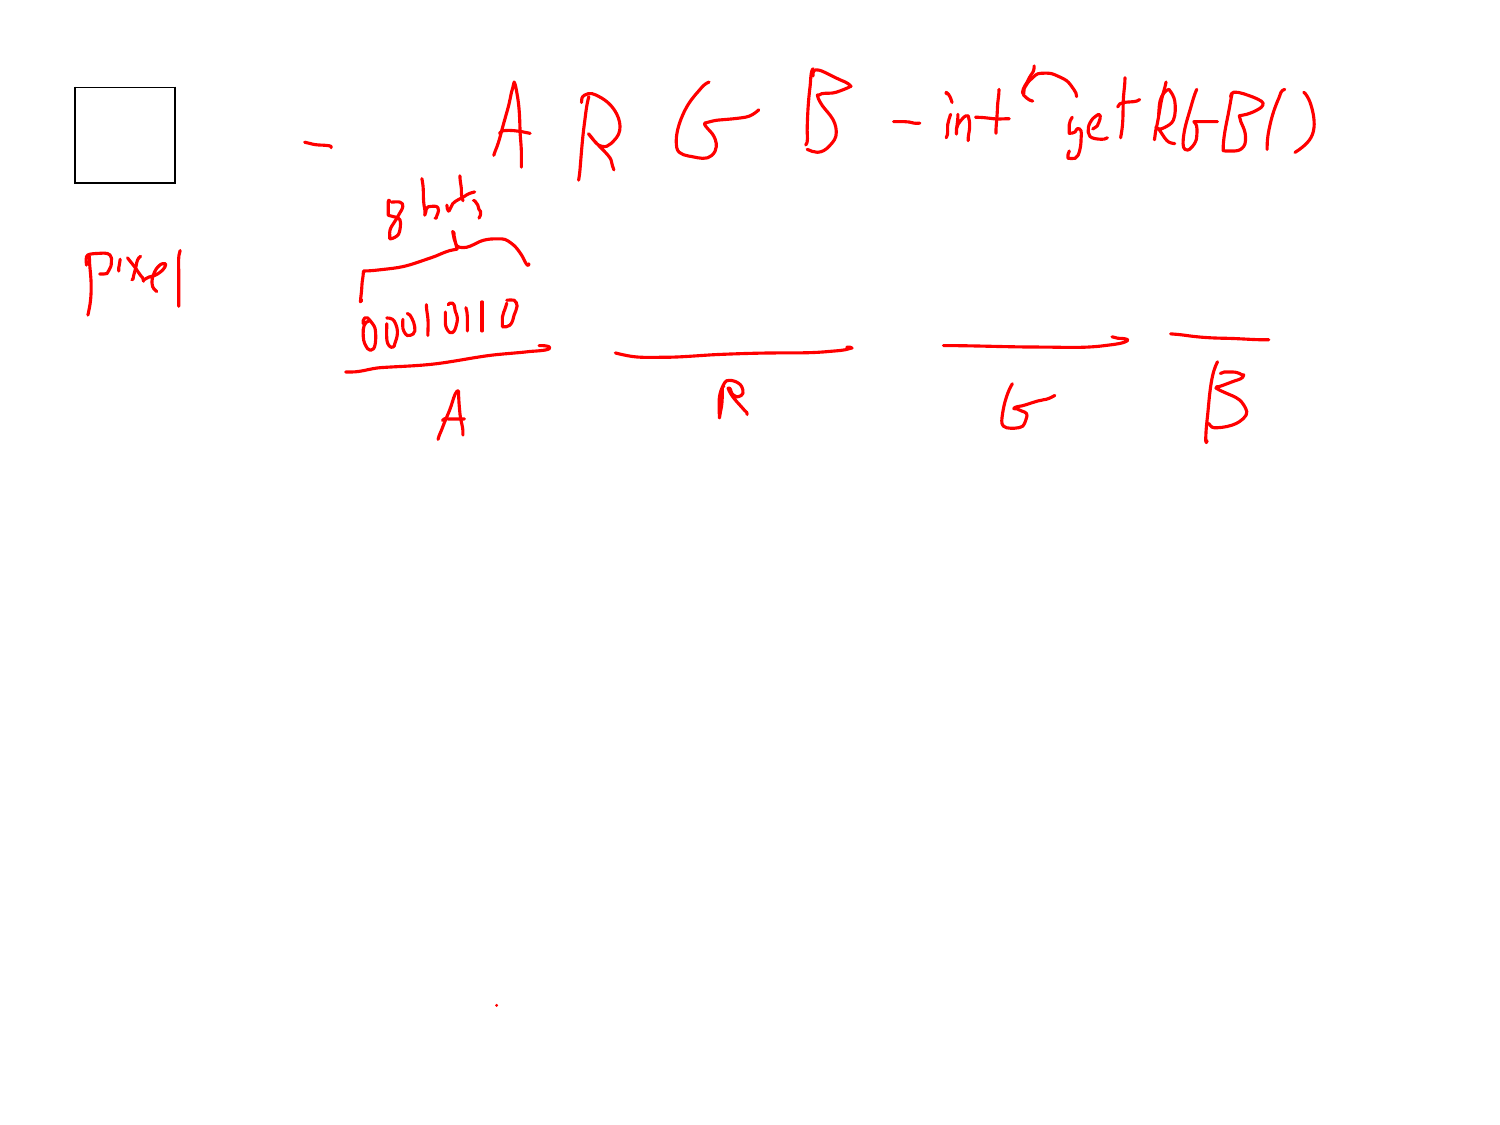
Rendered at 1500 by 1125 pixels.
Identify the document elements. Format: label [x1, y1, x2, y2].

table_header [76, 88, 174, 182]
